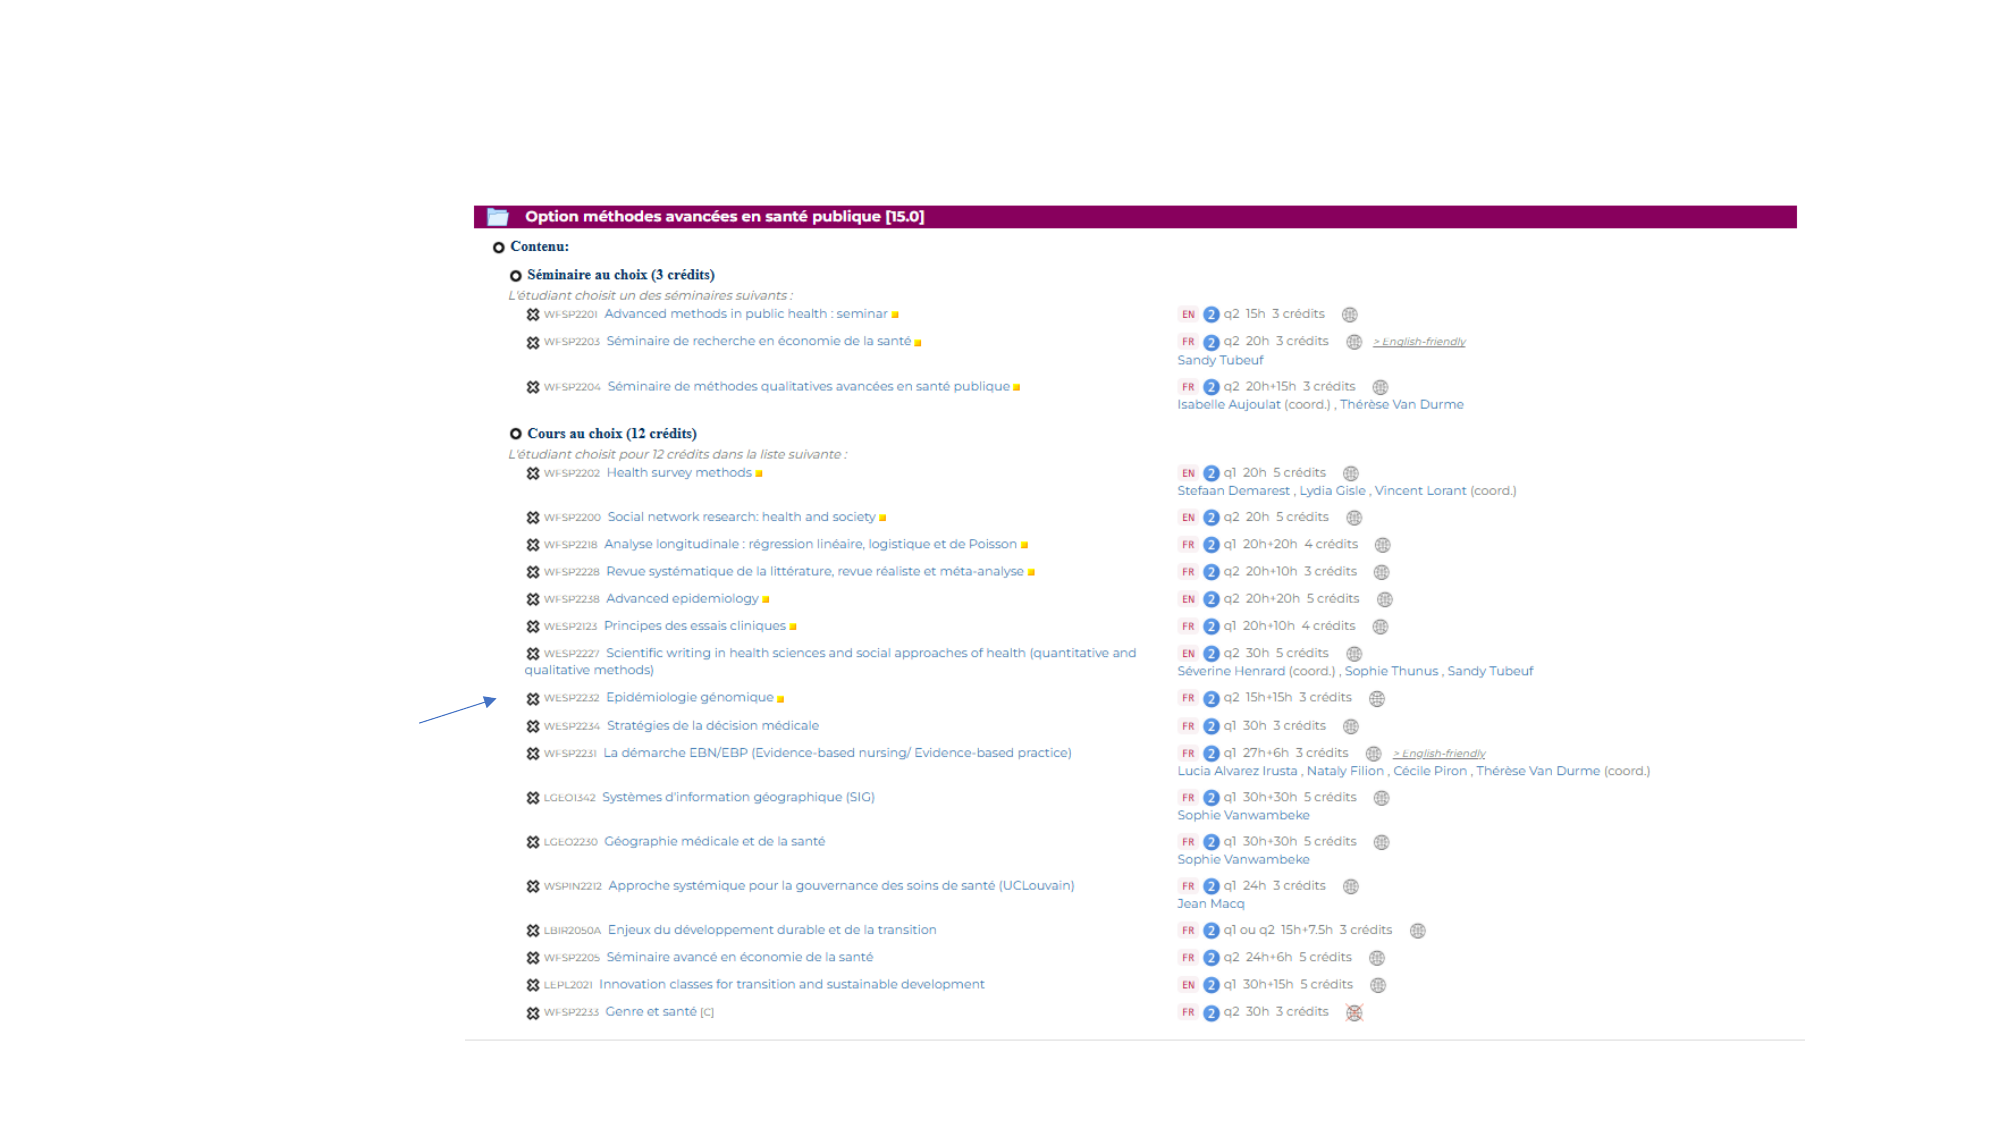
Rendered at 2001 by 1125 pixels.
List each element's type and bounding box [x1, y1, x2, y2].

text_box [419, 698, 497, 724]
picture [465, 200, 1805, 1043]
